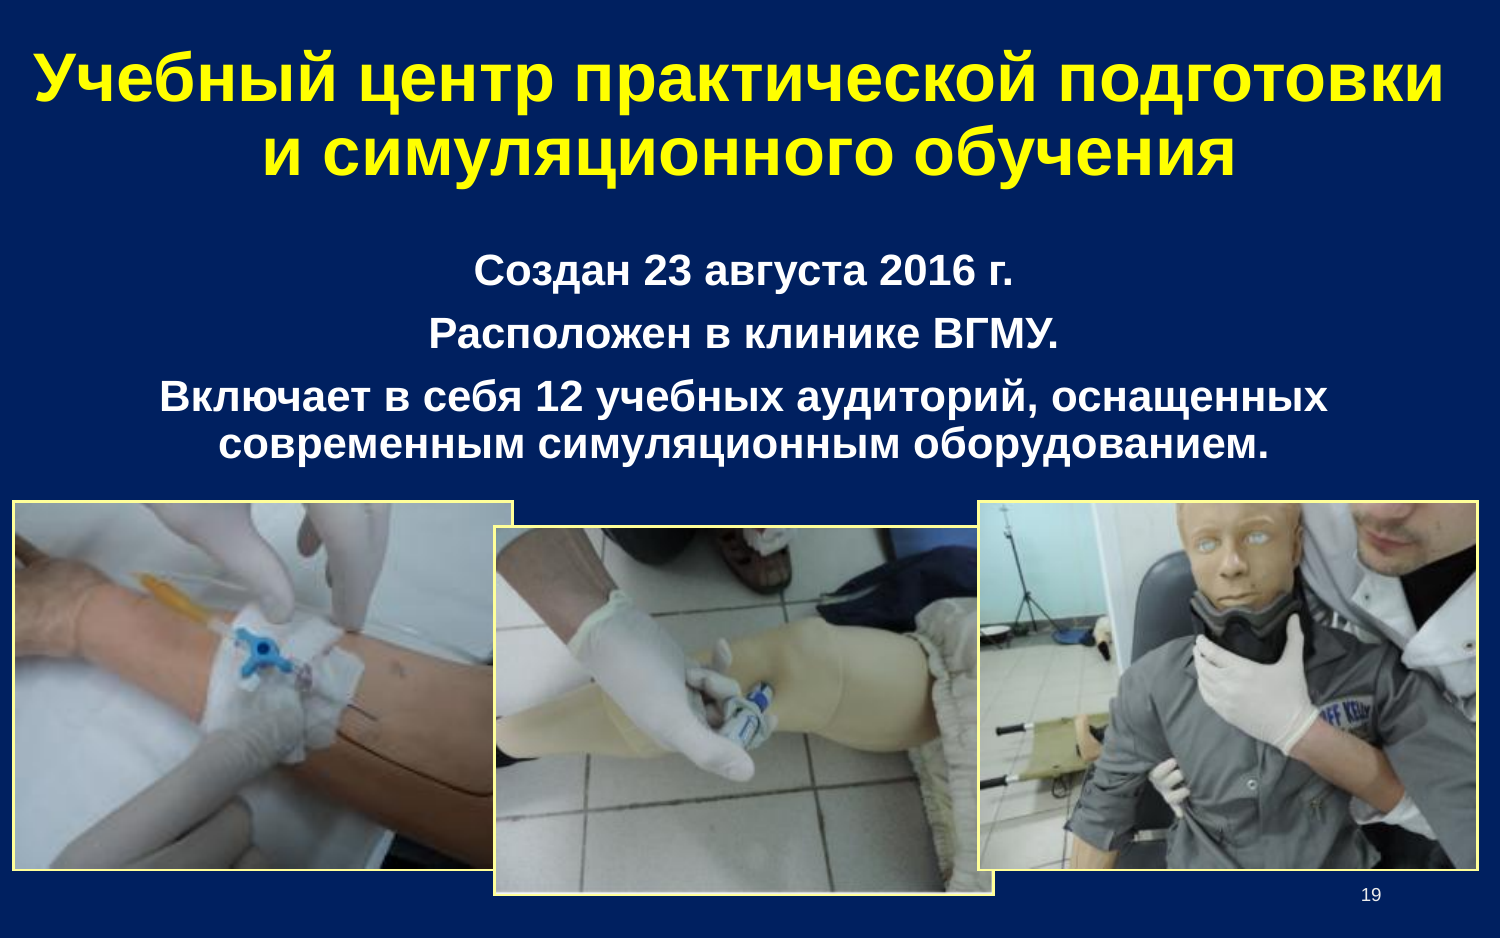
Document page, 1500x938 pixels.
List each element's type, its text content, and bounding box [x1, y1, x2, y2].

slide_number 19 [1059, 869, 1397, 919]
list Создан 23 августа 2016 г. Расположен в клинике ВГМУ. Включает в себя 12 учебных аудиторий, оснащенных современным симуляционным оборудованием. [62, 240, 1426, 516]
title Учебный центр практической подготовки и симуляционного обучения [0, 33, 1500, 199]
picture [14, 502, 1477, 894]
